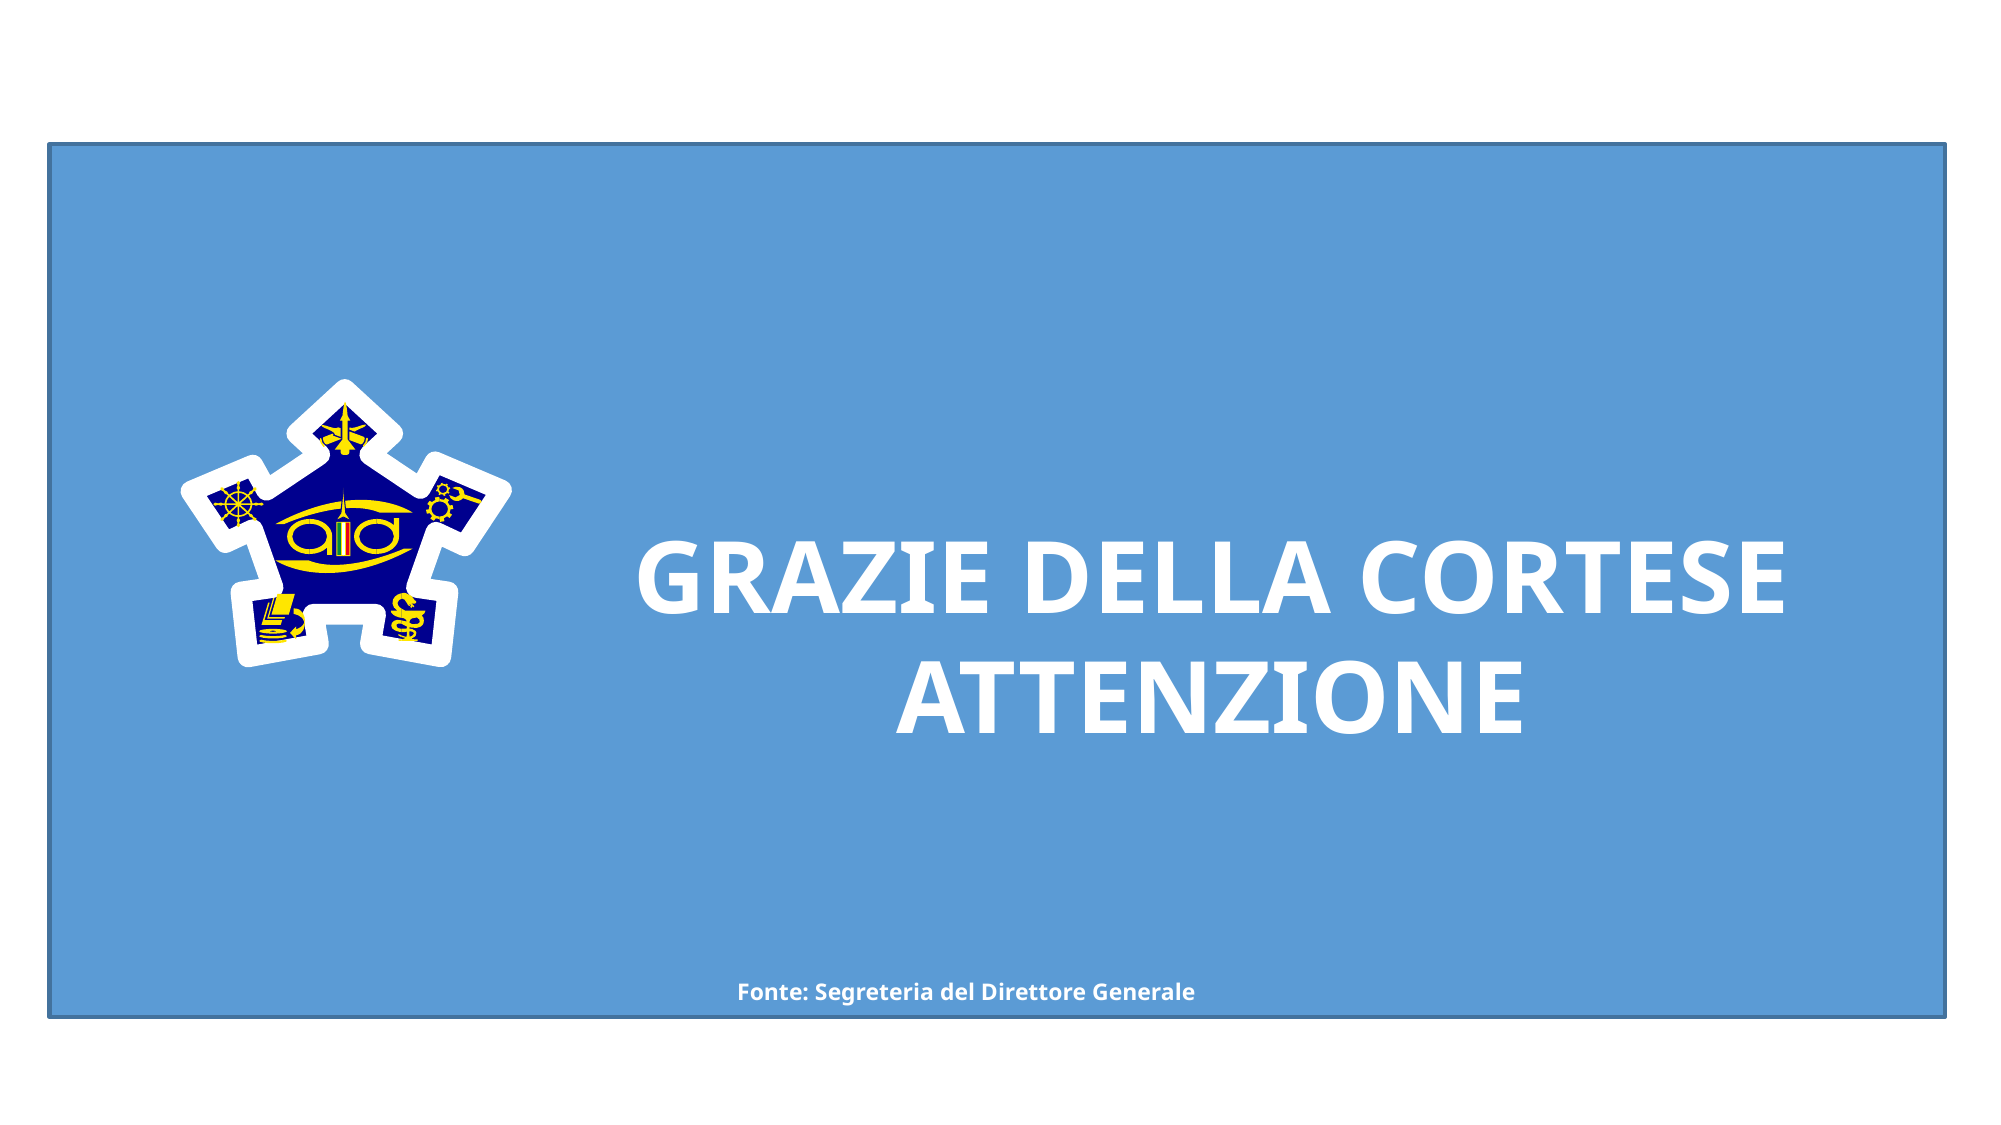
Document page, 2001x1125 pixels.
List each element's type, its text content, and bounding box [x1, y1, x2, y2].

text_box GRAZIE DELLA CORTESE ATTENZIONE [403, 506, 1945, 762]
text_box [190, 389, 502, 658]
text_box Fonte: Segreteria del Direttore Generale [722, 970, 1272, 1013]
text_box [47, 142, 1947, 1019]
